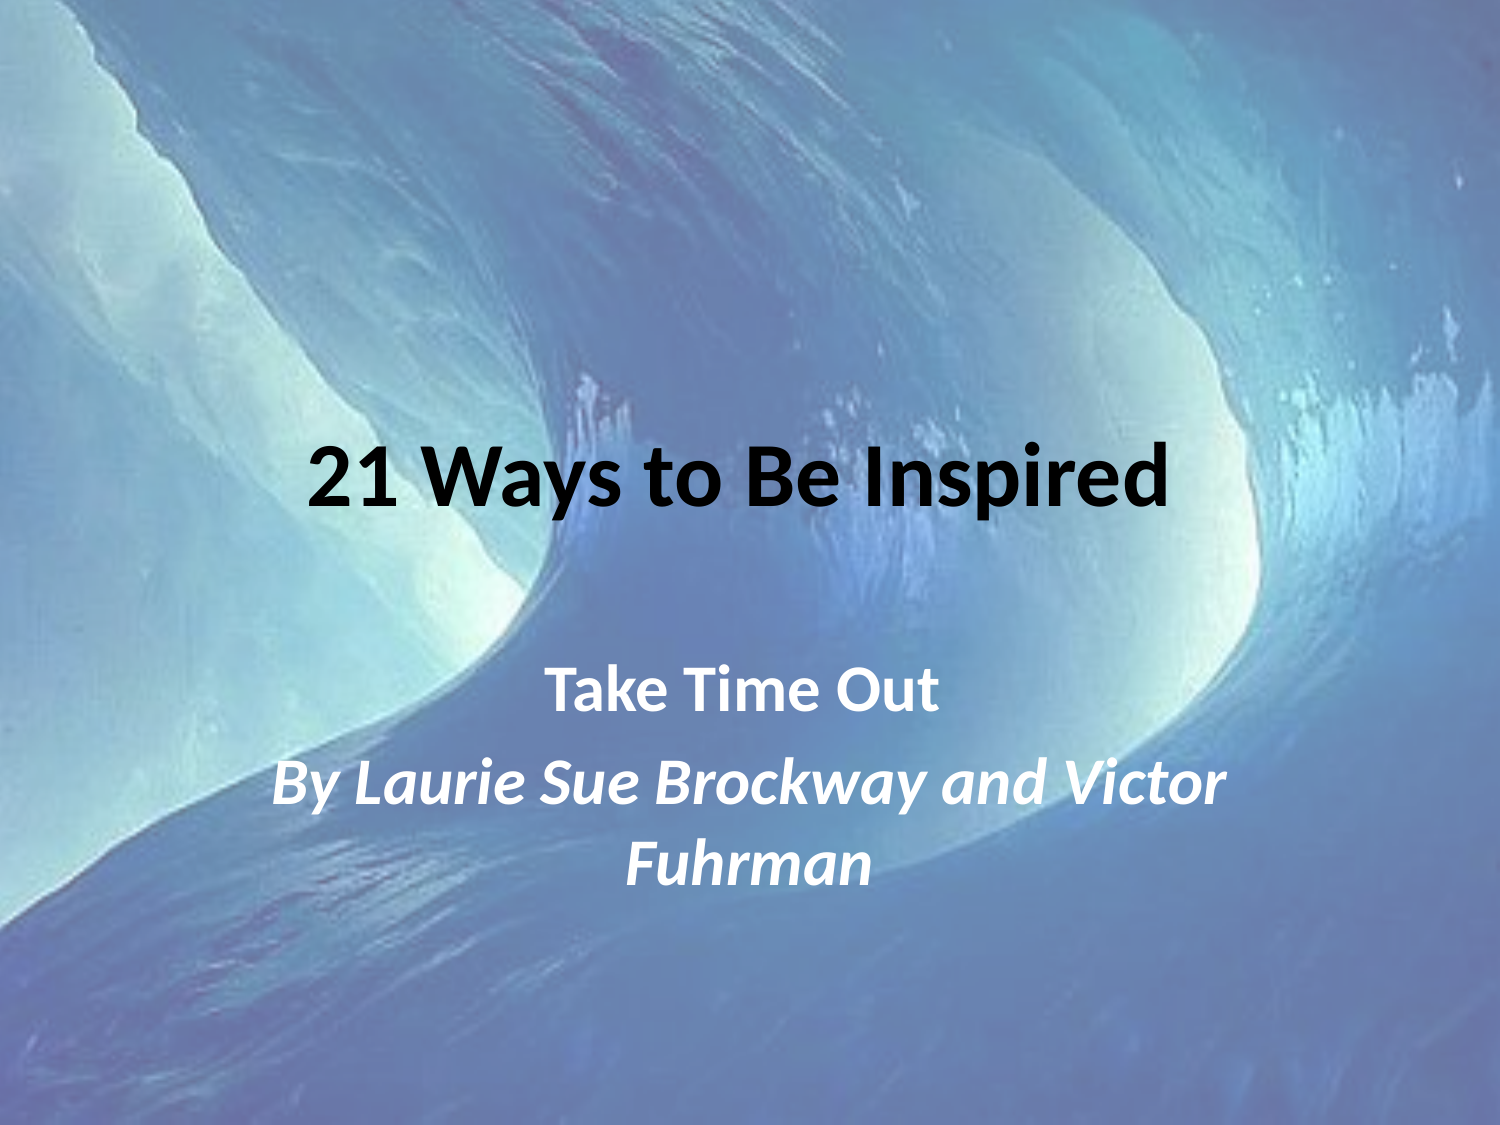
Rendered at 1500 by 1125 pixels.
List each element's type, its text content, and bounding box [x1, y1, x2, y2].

subtitle Take Time Out By Laurie Sue Brockway and Victor Fuhrman [225, 637, 1275, 925]
title 21 Ways to Be Inspired [112, 349, 1388, 591]
